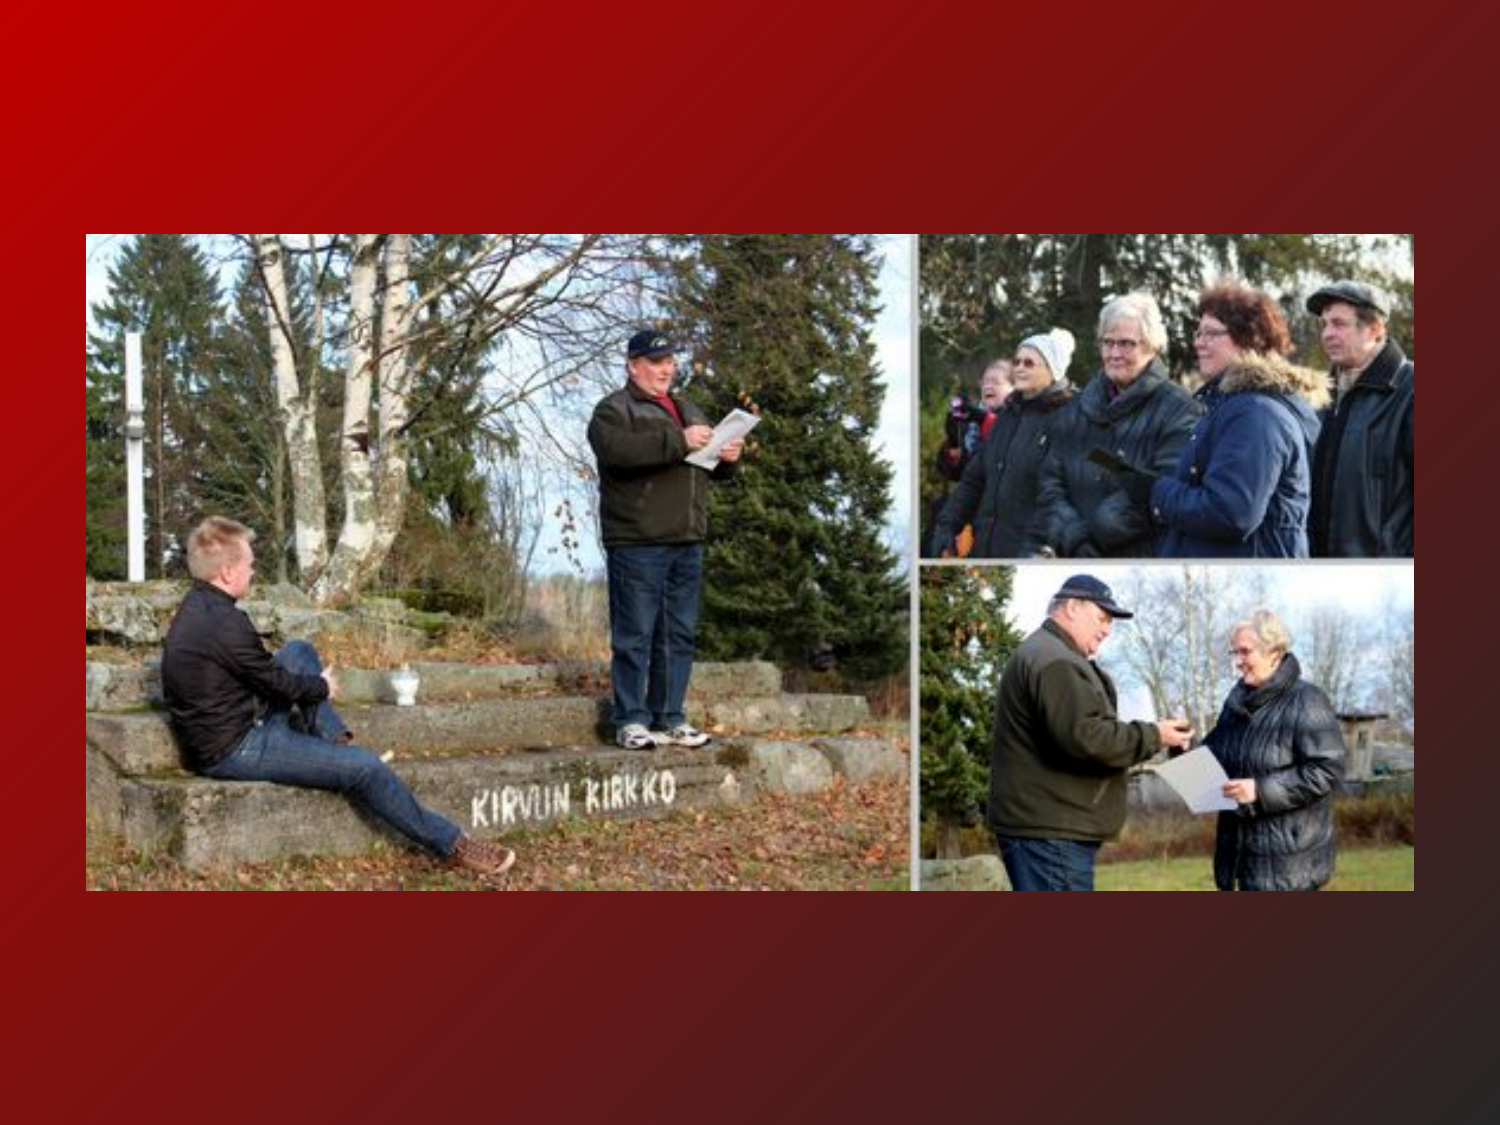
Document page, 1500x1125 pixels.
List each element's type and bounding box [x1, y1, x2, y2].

picture [86, 234, 1414, 891]
